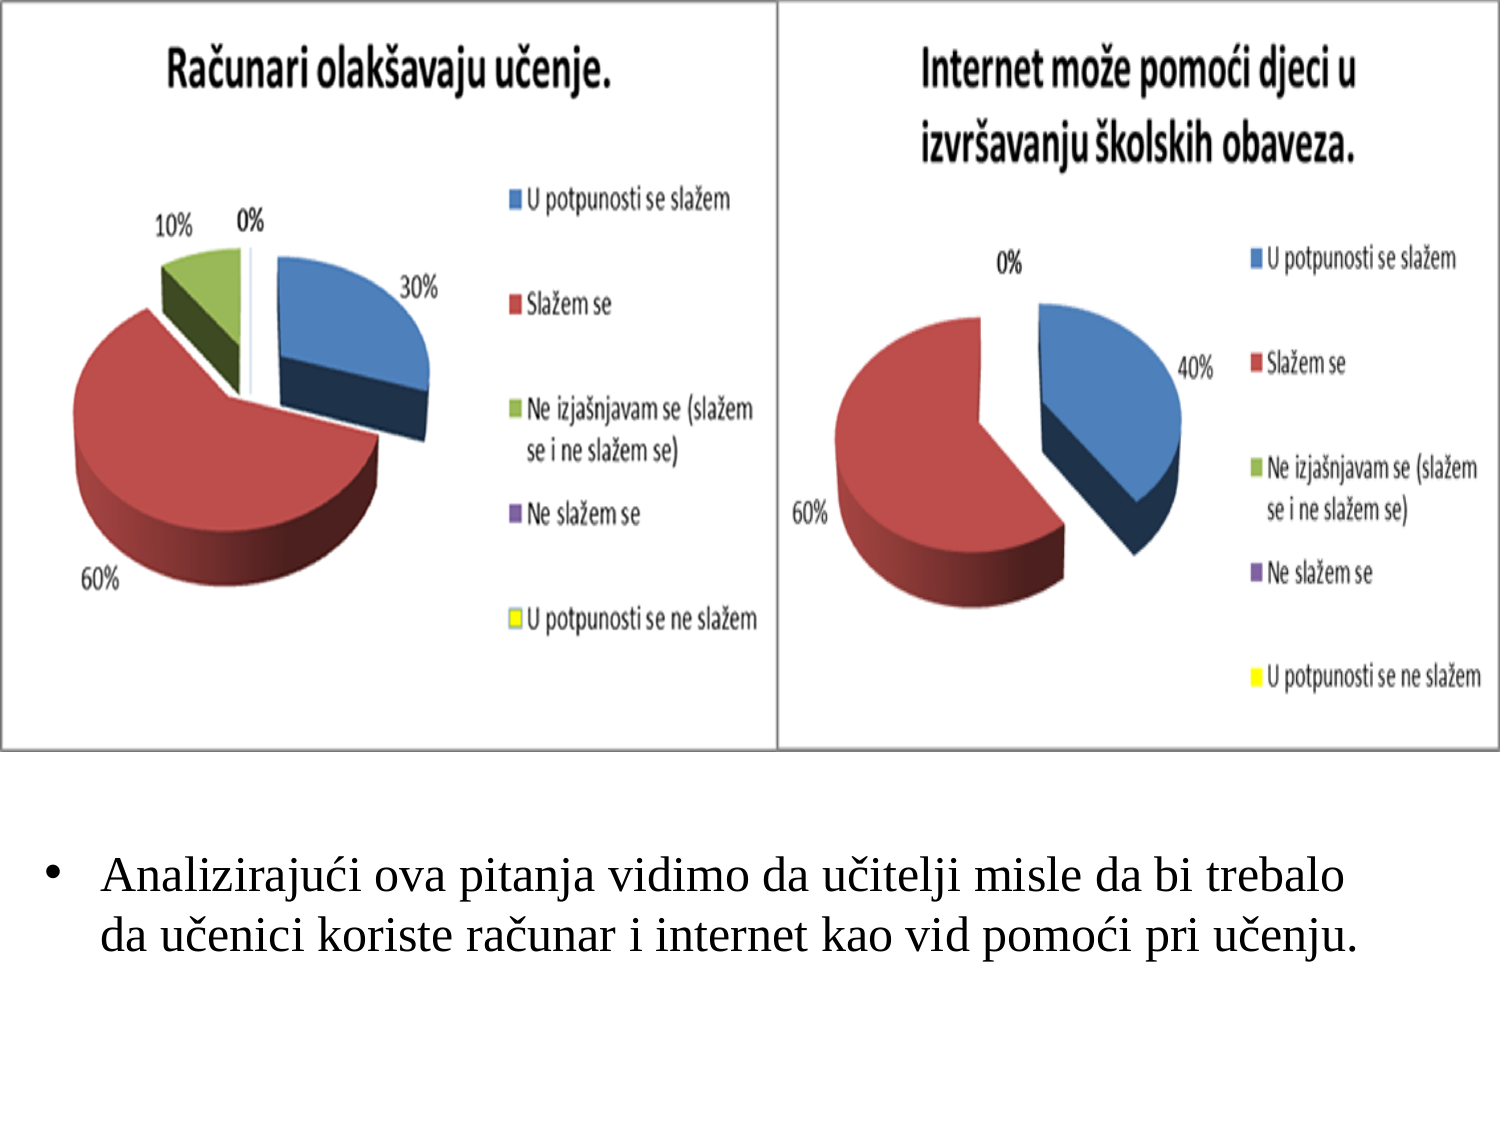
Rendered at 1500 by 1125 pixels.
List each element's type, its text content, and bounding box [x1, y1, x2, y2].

list Analizirajući ova pitanja vidimo da učitelji misle da bi trebalo da učenici koriste računar i internet kao vid pomoći pri učenju. [29, 834, 1400, 988]
picture [0, 0, 1500, 752]
